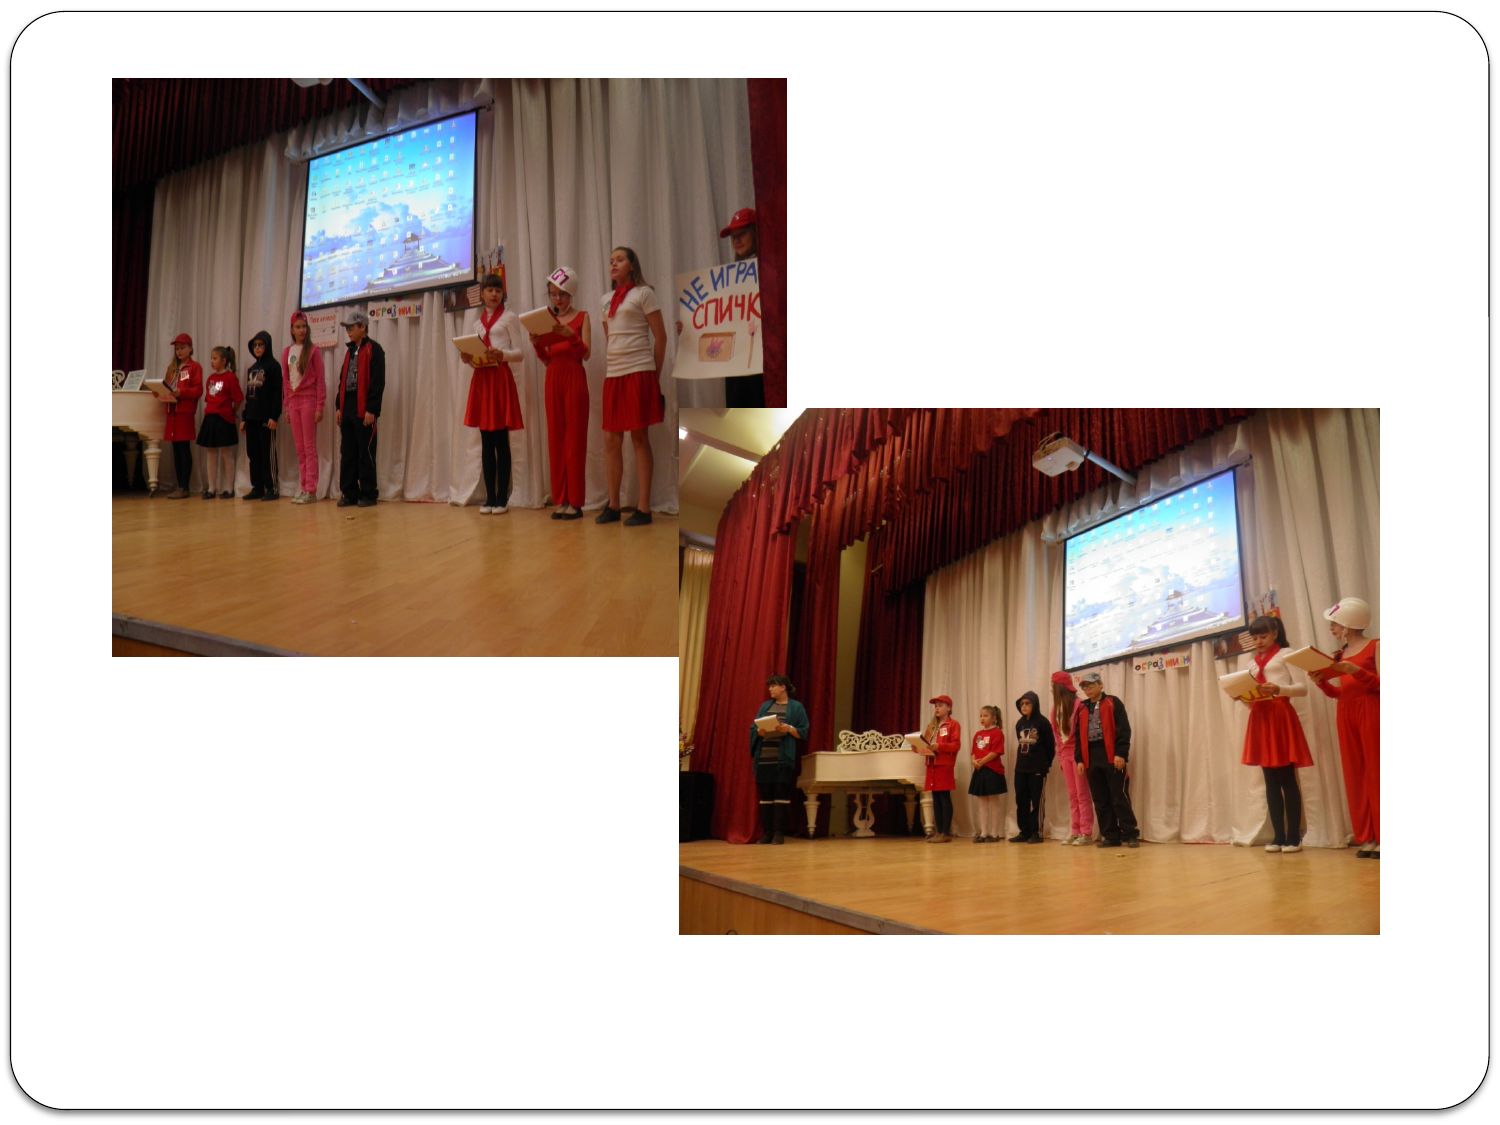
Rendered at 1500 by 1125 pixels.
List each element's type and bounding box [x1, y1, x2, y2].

picture [111, 77, 1381, 935]
